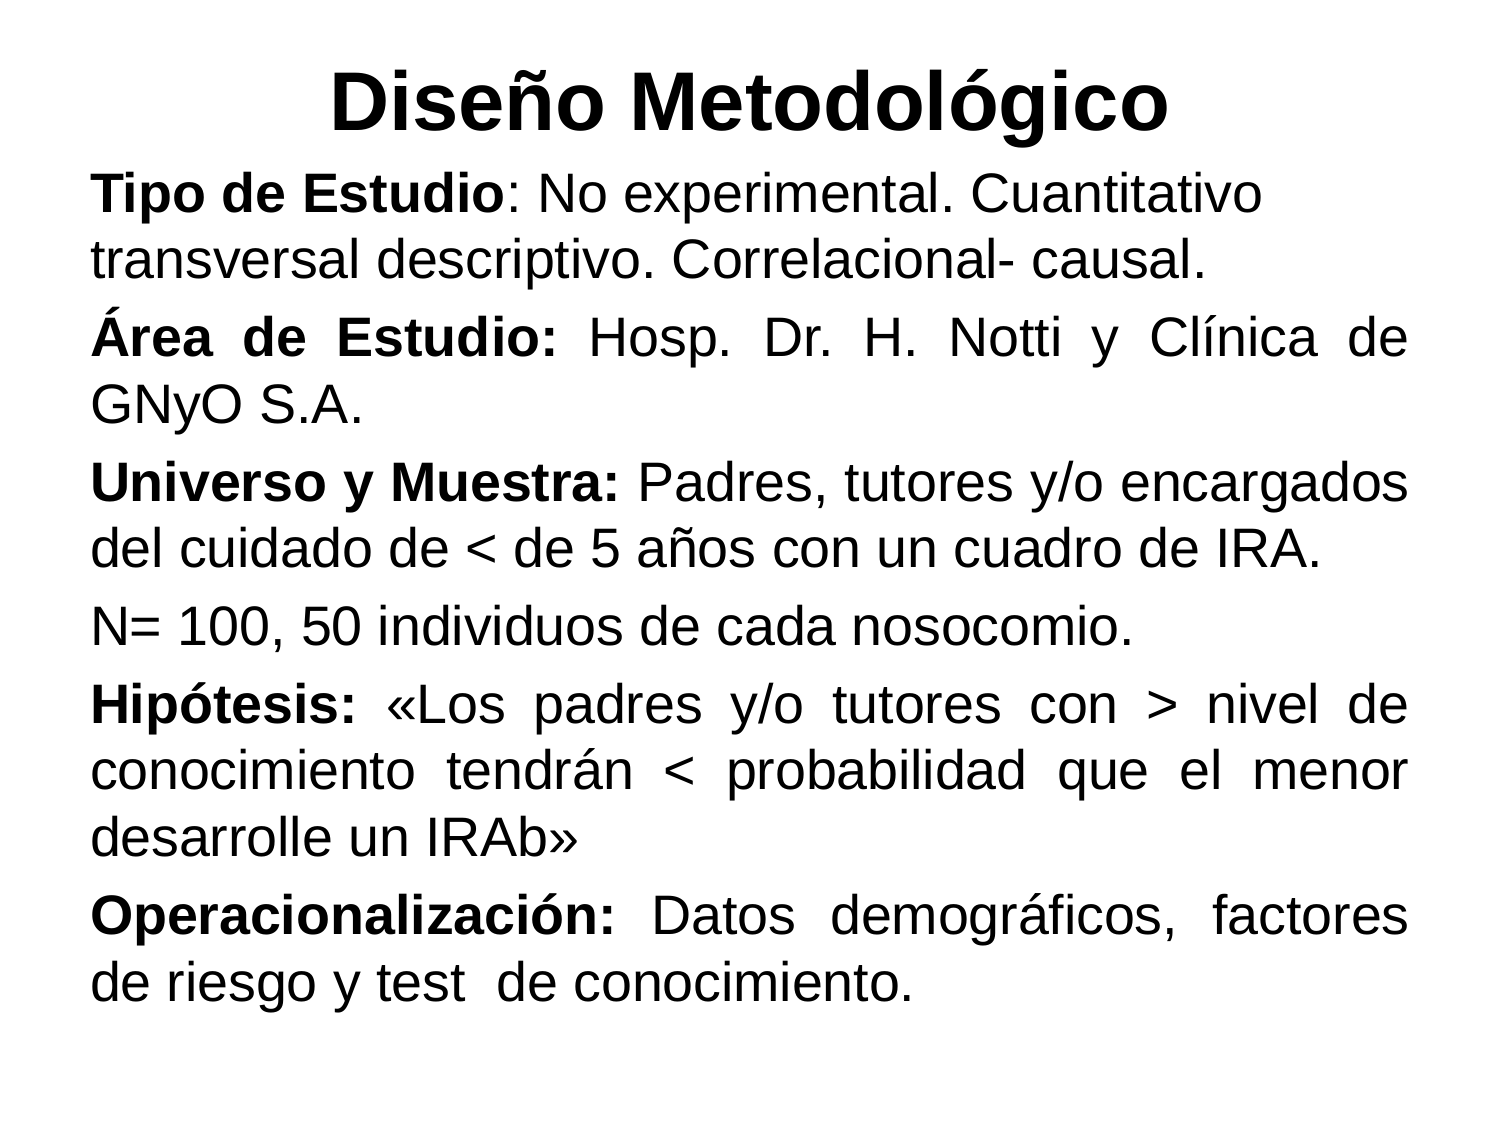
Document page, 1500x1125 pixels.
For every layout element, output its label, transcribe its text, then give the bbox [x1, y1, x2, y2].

list Tipo de Estudio: No experimental. Cuantitativo transversal descriptivo. Correlacional- causal. Área de Estudio: Hosp. Dr. H. Notti y Clínica de GNyO S.A. Universo y Muestra: Padres, tutores y/o encargados del cuidado de < de 5 años con un cuadro de IRA. N= 100, 50 individuos de cada nosocomio. Hipótesis: «Los padres y/o tutores con > nivel de conocimiento tendrán < probabilidad que el menor desarrolle un IRAb» Operacionalización: Datos demográficos, factores de riesgo y test de conocimiento. [75, 149, 1425, 1094]
title Diseño Metodológico [75, 45, 1425, 149]
